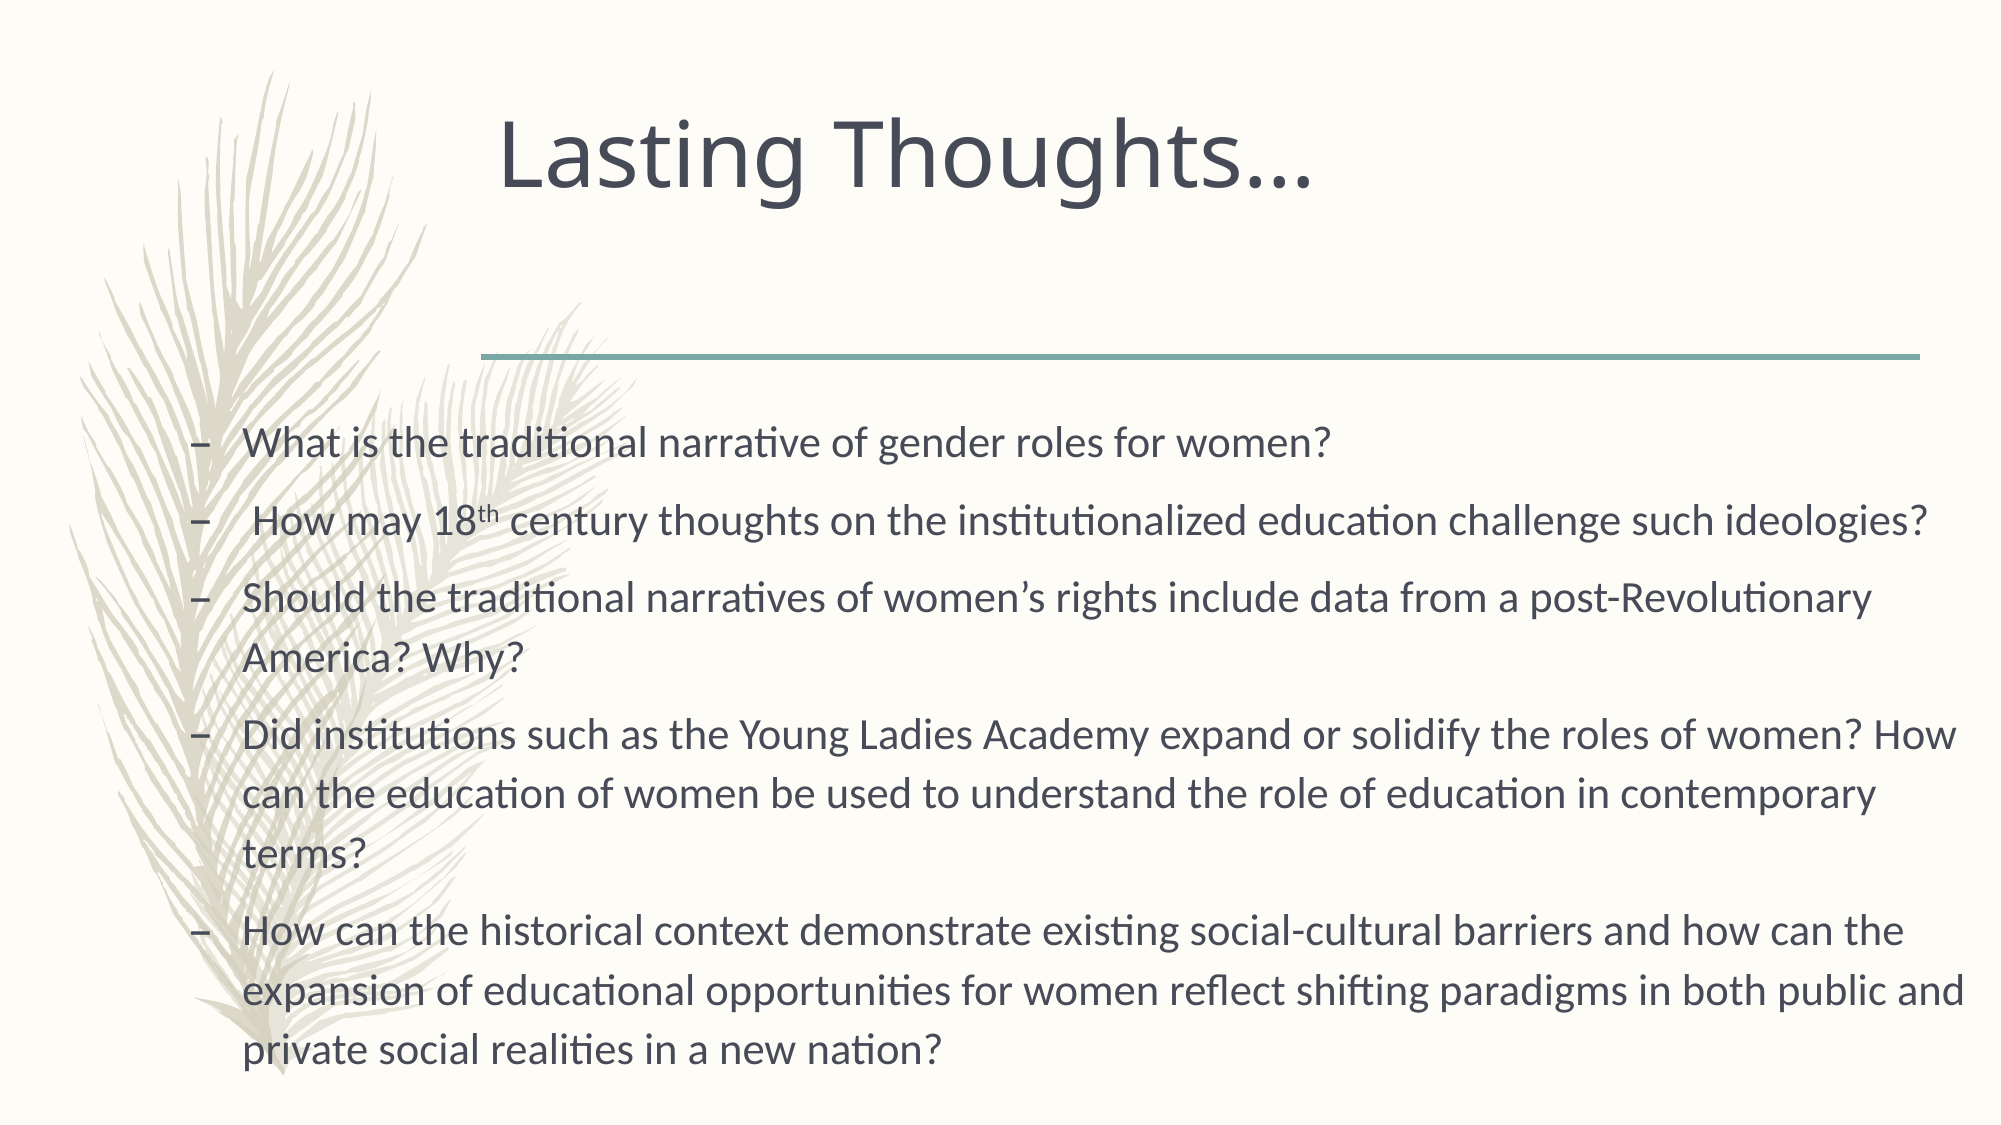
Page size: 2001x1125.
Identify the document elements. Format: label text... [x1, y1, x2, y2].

title Lasting Thoughts… [481, 93, 1920, 350]
list What is the traditional narrative of gender roles for women? How may 18th century thoughts on the institutionalized education challenge such ideologies? Should the traditional narratives of women’s rights include data from a post-Revolutionary America? Why? Did institutions such as the Young Ladies Academy expand or solidify the roles of women? How can the education of women be used to understand the role of education in contemporary terms? How can the historical context demonstrate existing social-cultural barriers and how can the expansion of educational opportunities for women reflect shifting paradigms in both public and private social realities in a new nation? [174, 399, 1985, 1095]
